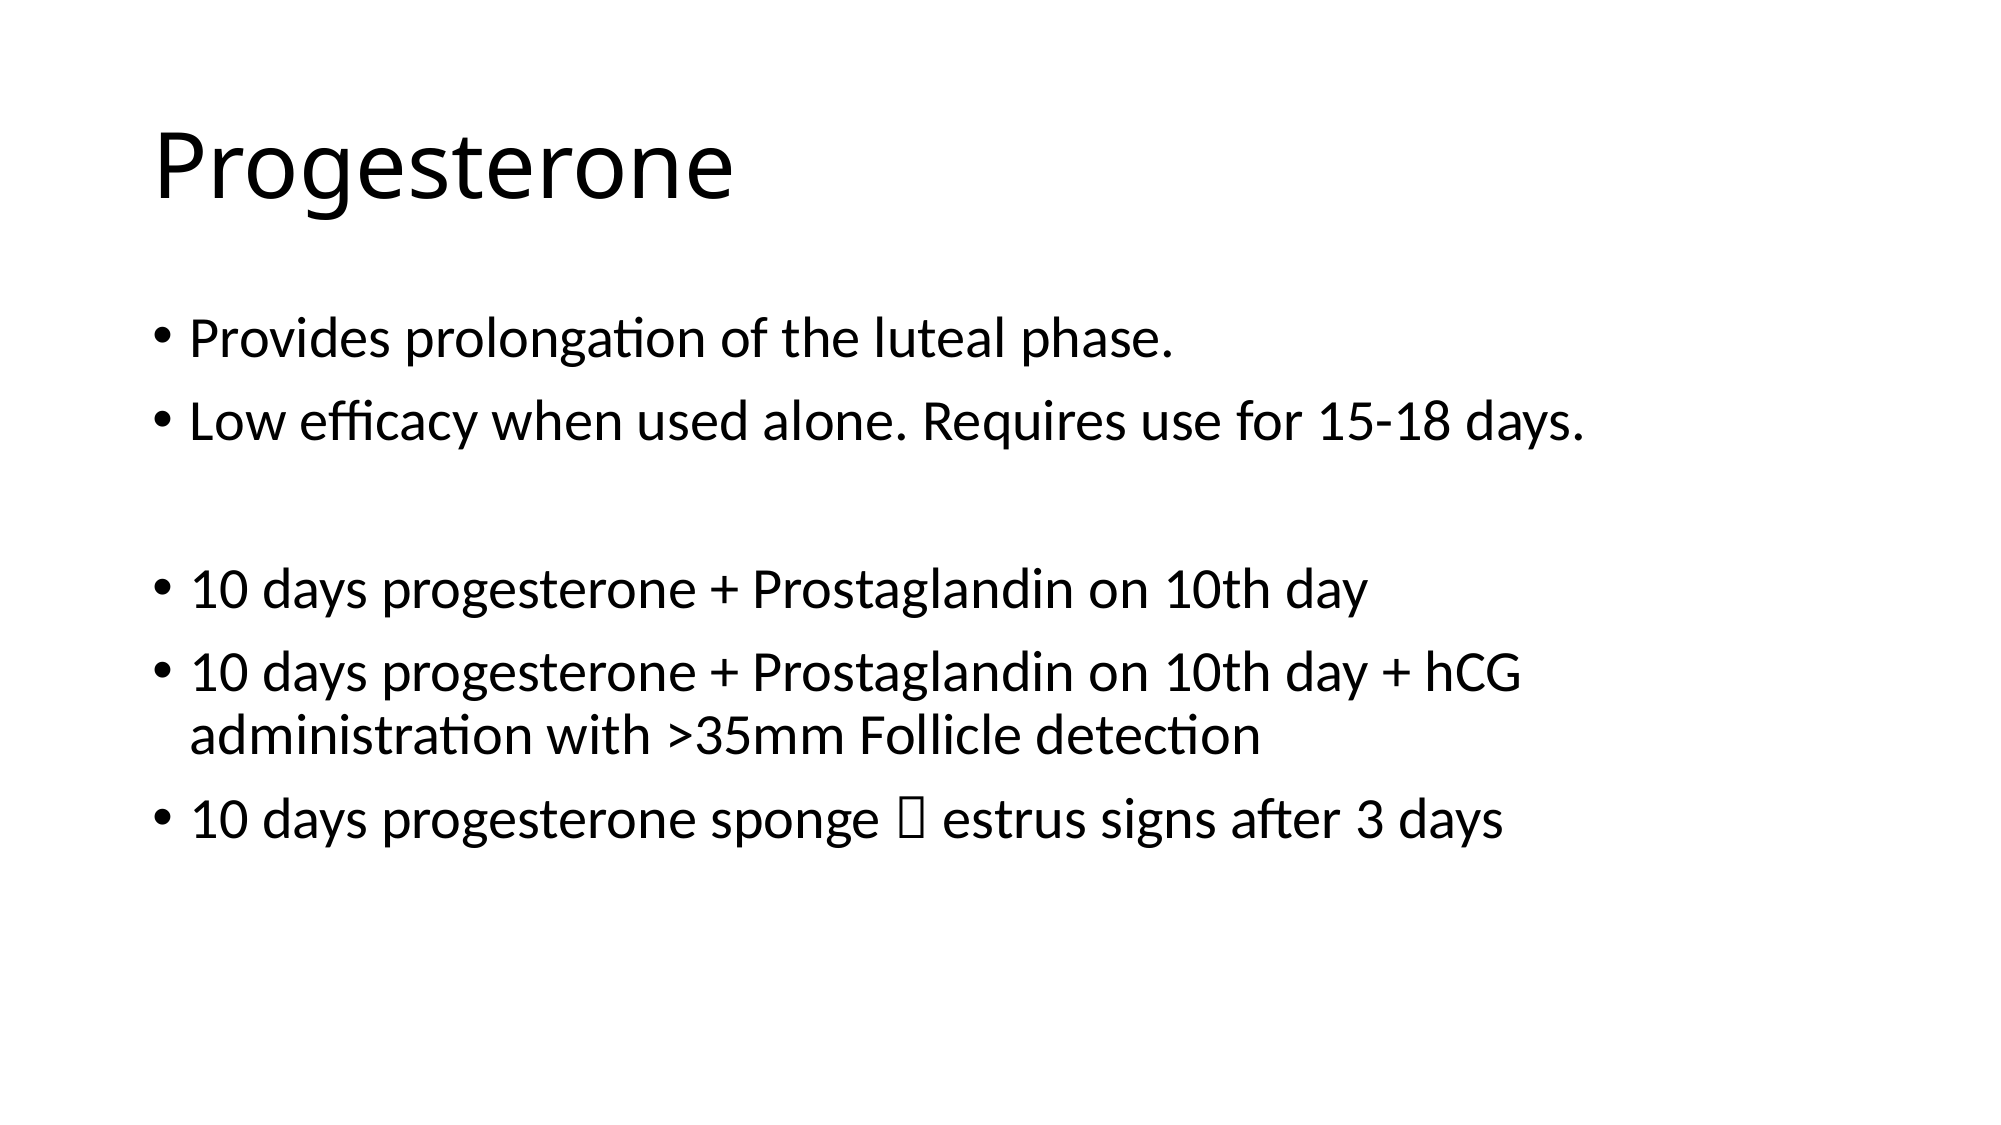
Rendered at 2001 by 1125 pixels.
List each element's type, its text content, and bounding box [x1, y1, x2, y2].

list Provides prolongation of the luteal phase. Low efficacy when used alone. Requires use for 15-18 days. 10 days progesterone + Prostaglandin on 10th day 10 days progesterone + Prostaglandin on 10th day + hCG administration with >35mm Follicle detection 10 days progesterone sponge  estrus signs after 3 days [137, 299, 1863, 1014]
title Progesterone [137, 59, 1863, 278]
